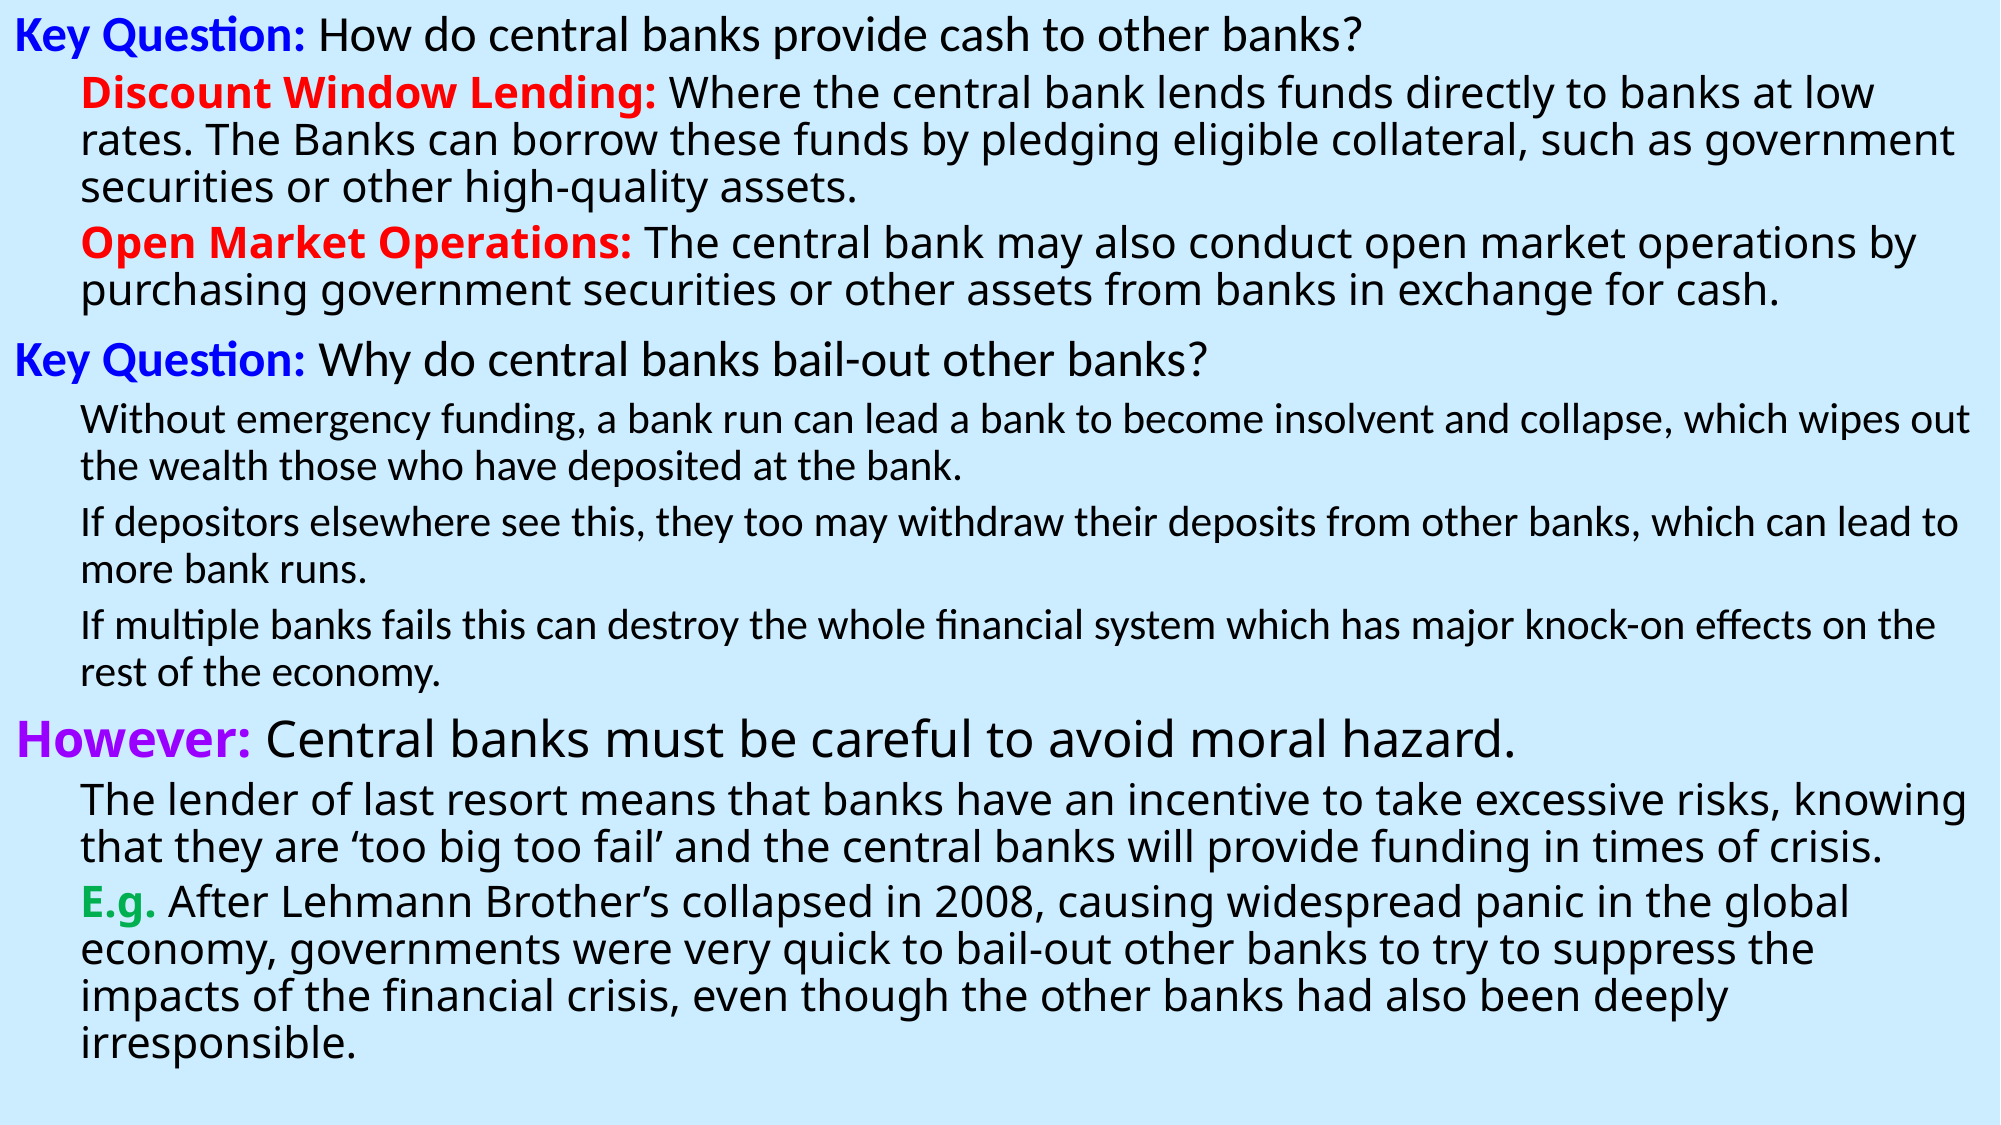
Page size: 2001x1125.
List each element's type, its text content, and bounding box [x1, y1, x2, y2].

list Key Question: How do central banks provide cash to other banks? Discount Window Lending: Where the central bank lends funds directly to banks at low rates. The Banks can borrow these funds by pledging eligible collateral, such as government securities or other high-quality assets. Open Market Operations: The central bank may also conduct open market operations by purchasing government securities or other assets from banks in exchange for cash. Key Question: Why do central banks bail-out other banks? Without emergency funding, a bank run can lead a bank to become insolvent and collapse, which wipes out the wealth those who have deposited at the bank. If depositors elsewhere see this, they too may withdraw their deposits from other banks, which can lead to more bank runs. If multiple banks fails this can destroy the whole financial system which has major knock-on effects on the rest of the economy. However: Central banks must be careful to avoid moral hazard. The lender of last resort means that banks have an incentive to take excessive risks, knowing that they are ‘too big too fail’ and the central banks will provide funding in times of crisis. E.g. After Lehmann Brother’s collapsed in 2008, causing widespread panic in the global economy, governments were very quick to bail-out other banks to try to suppress the impacts of the financial crisis, even though the other banks had also been deeply irresponsible. [0, 0, 2000, 1125]
